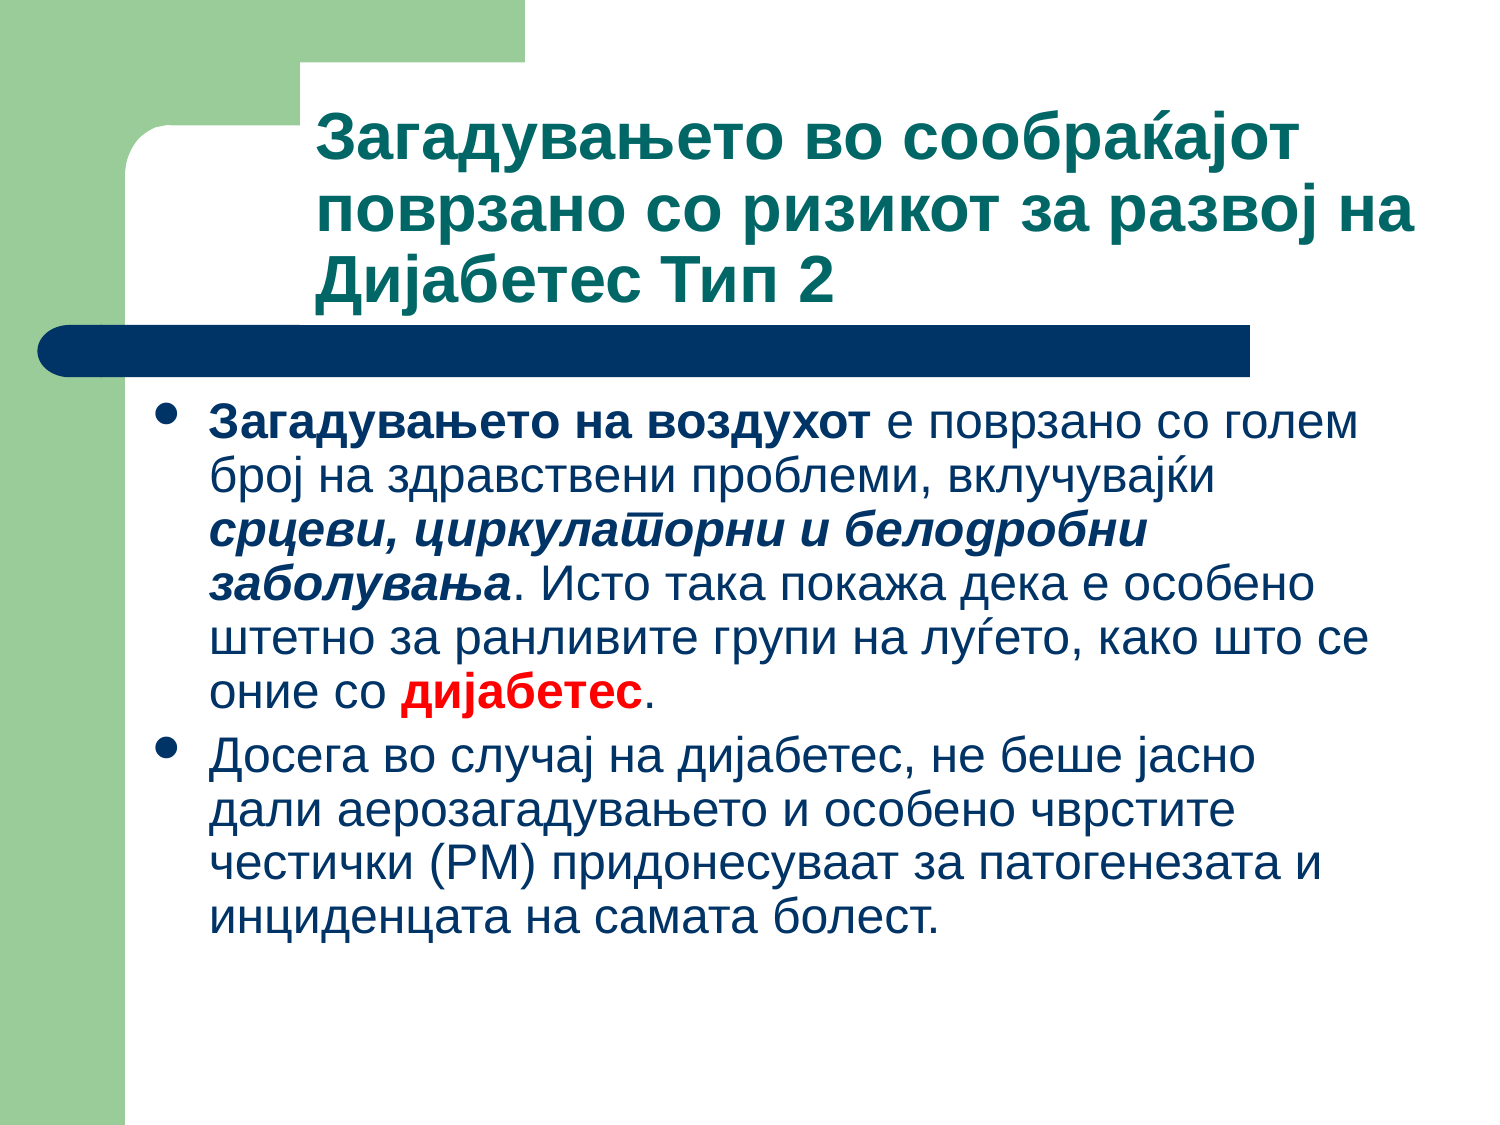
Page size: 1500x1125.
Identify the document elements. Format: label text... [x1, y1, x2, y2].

list Загадувањето на воздухот е поврзано со голем број на здравствени проблеми, вклучувајќи срцеви, циркулаторни и белодробни заболувања. Исто така покажа дека е особено штетно за ранливите групи на луѓето, како што се оние со дијабетес. Досега во случај на дијабетес, не беше јасно дали аерозагадувањето и особено чврстите честички (PM) придонесуваат за патогенезата и инциденцата на самата болест. [137, 387, 1400, 999]
title Загадувањето во сообраќајот поврзано со ризикот за развој на Дијабетес Тип 2 [299, 62, 1476, 326]
